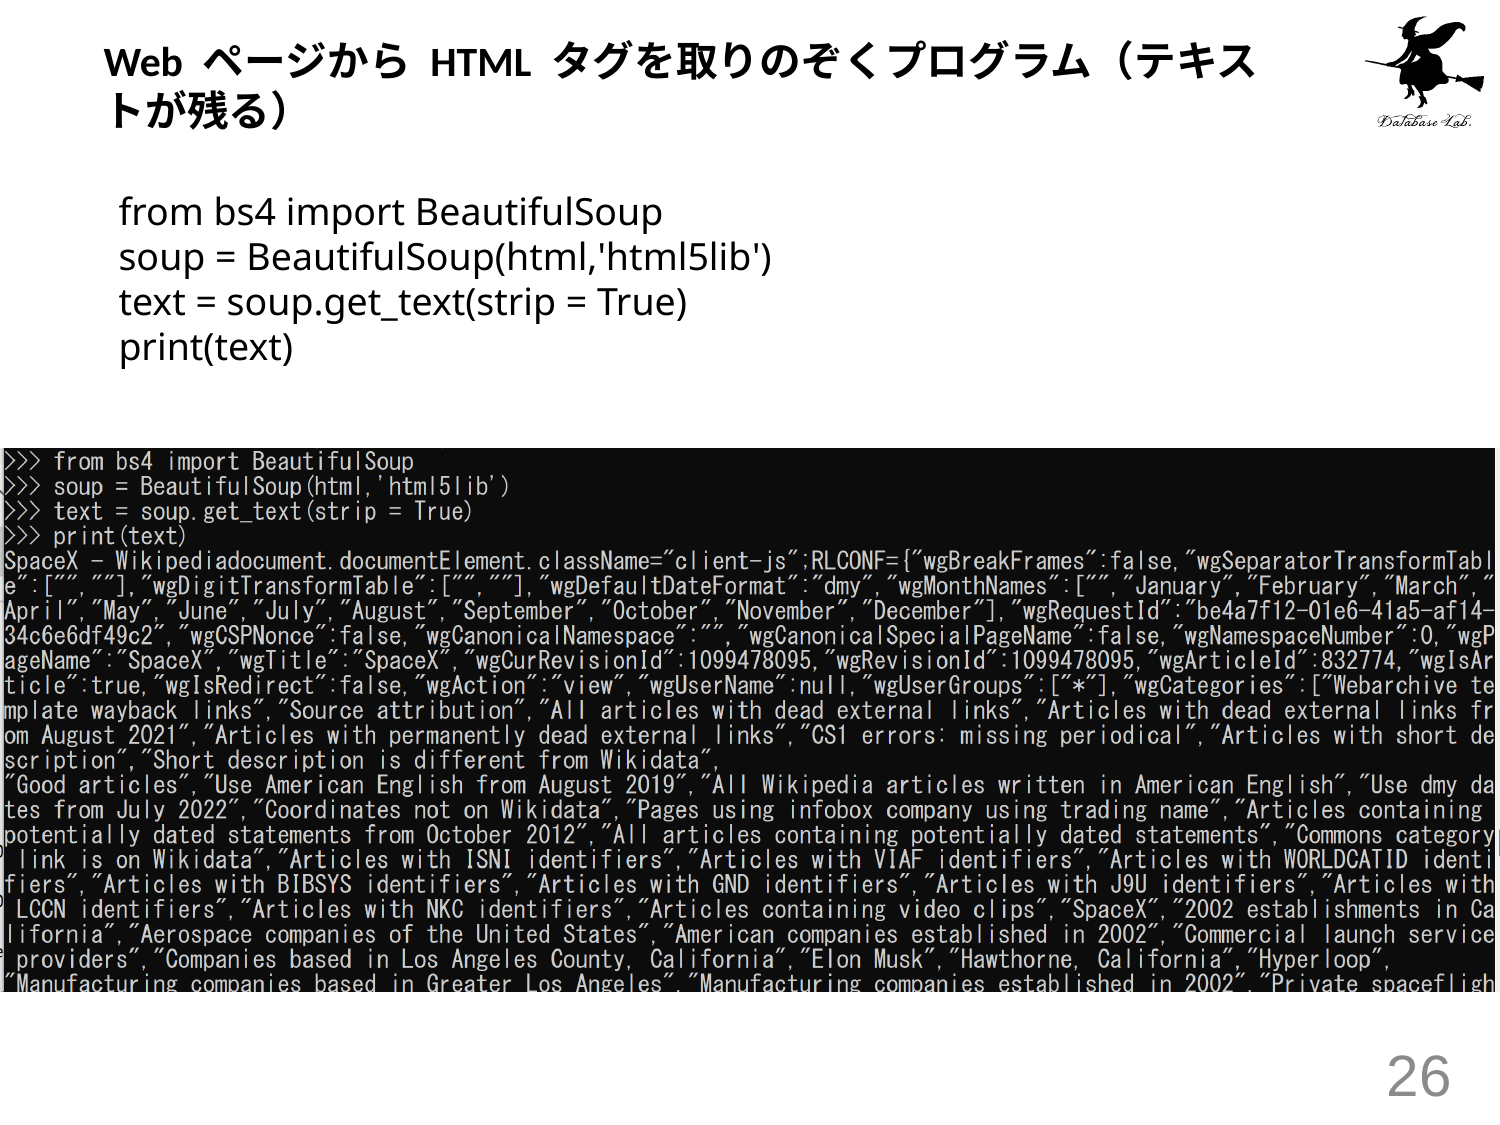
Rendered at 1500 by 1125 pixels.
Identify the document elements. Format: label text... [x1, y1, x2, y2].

slide_number 26 [1129, 1042, 1467, 1103]
text_box Web ページから HTML タグを取りのぞくプログラム（テキストが残る） [88, 27, 1279, 142]
picture [0, 448, 1500, 992]
text_box from bs4 import BeautifulSoup soup = BeautifulSoup(html,'html5lib') text = soup.get_text(strip = True) print(text) [103, 180, 787, 376]
picture [1362, 14, 1486, 130]
